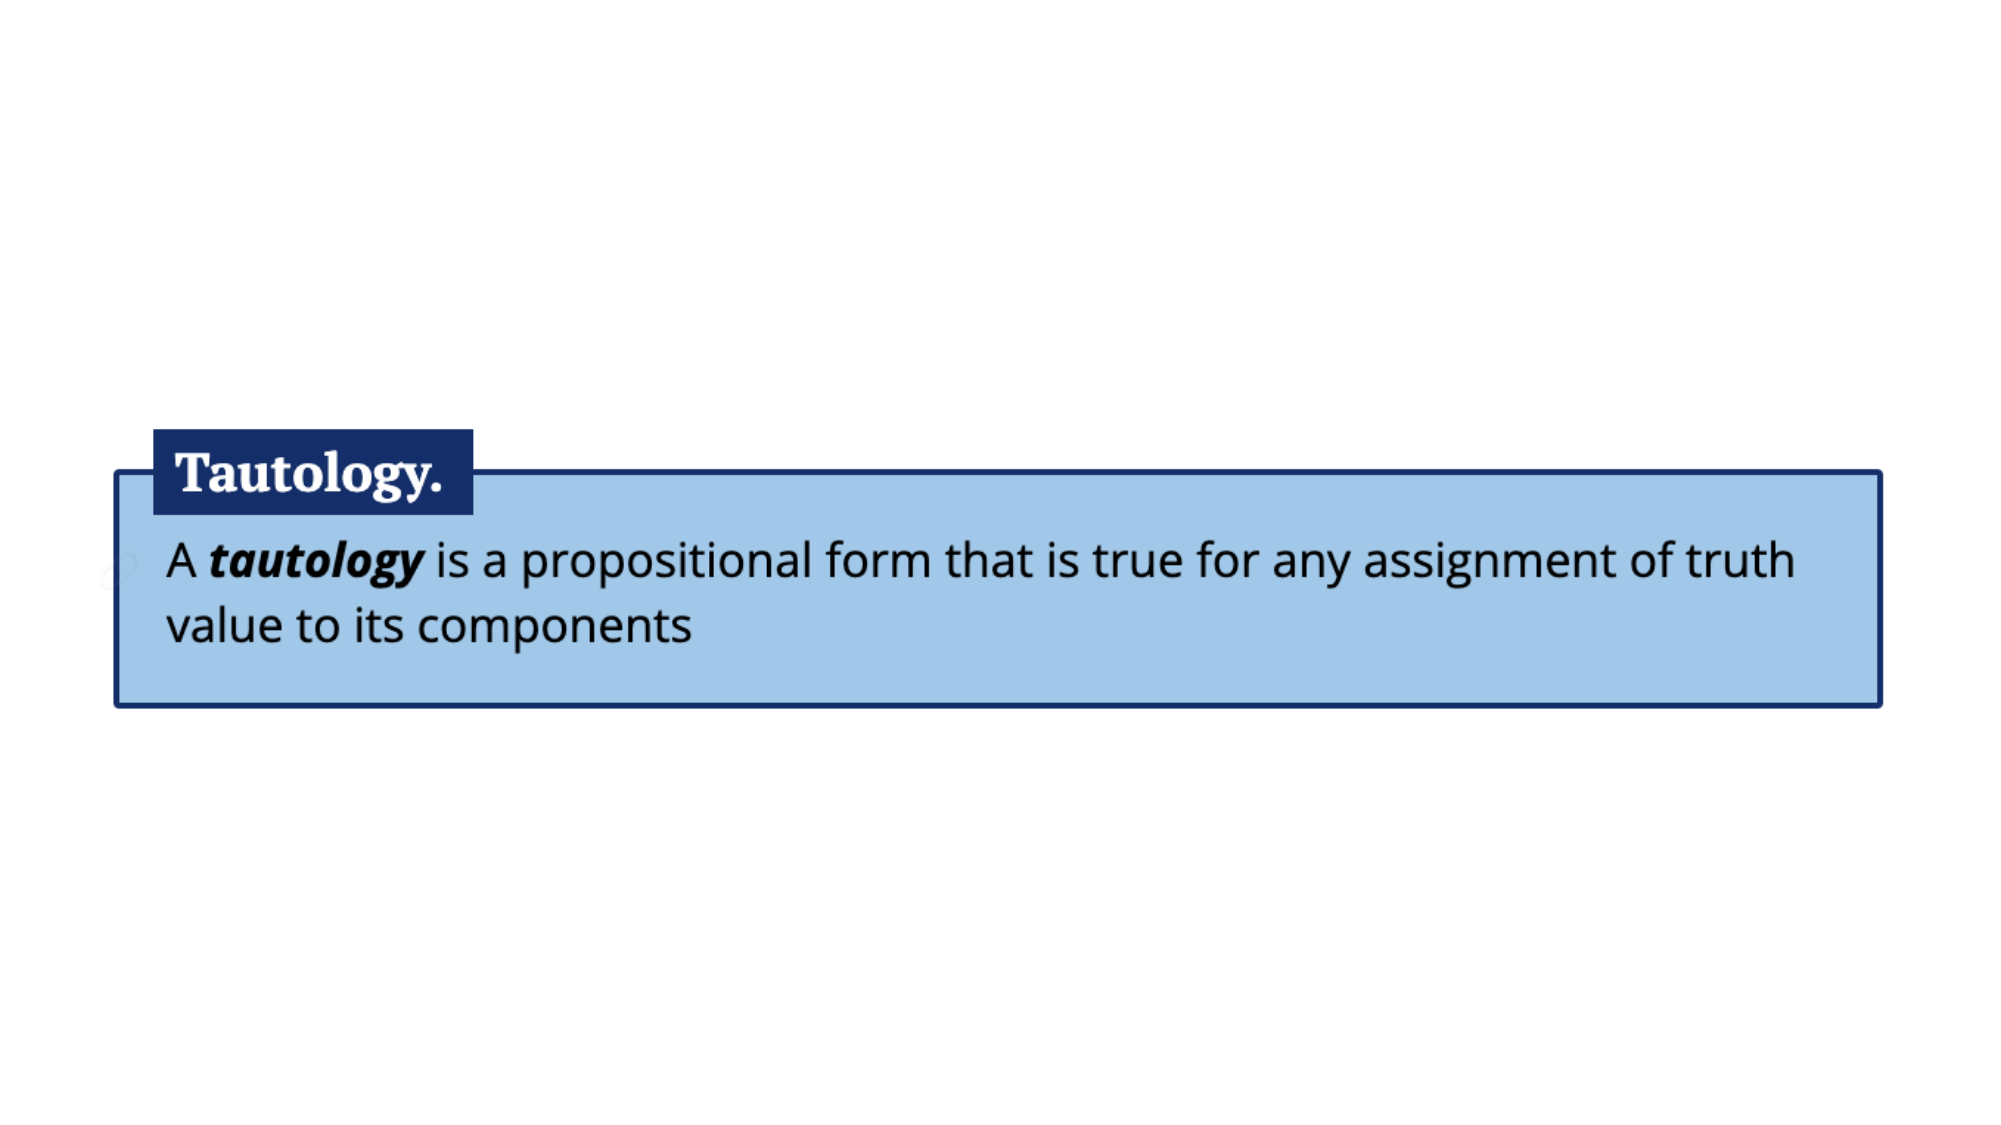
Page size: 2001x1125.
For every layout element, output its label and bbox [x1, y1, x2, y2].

picture [96, 390, 1904, 734]
